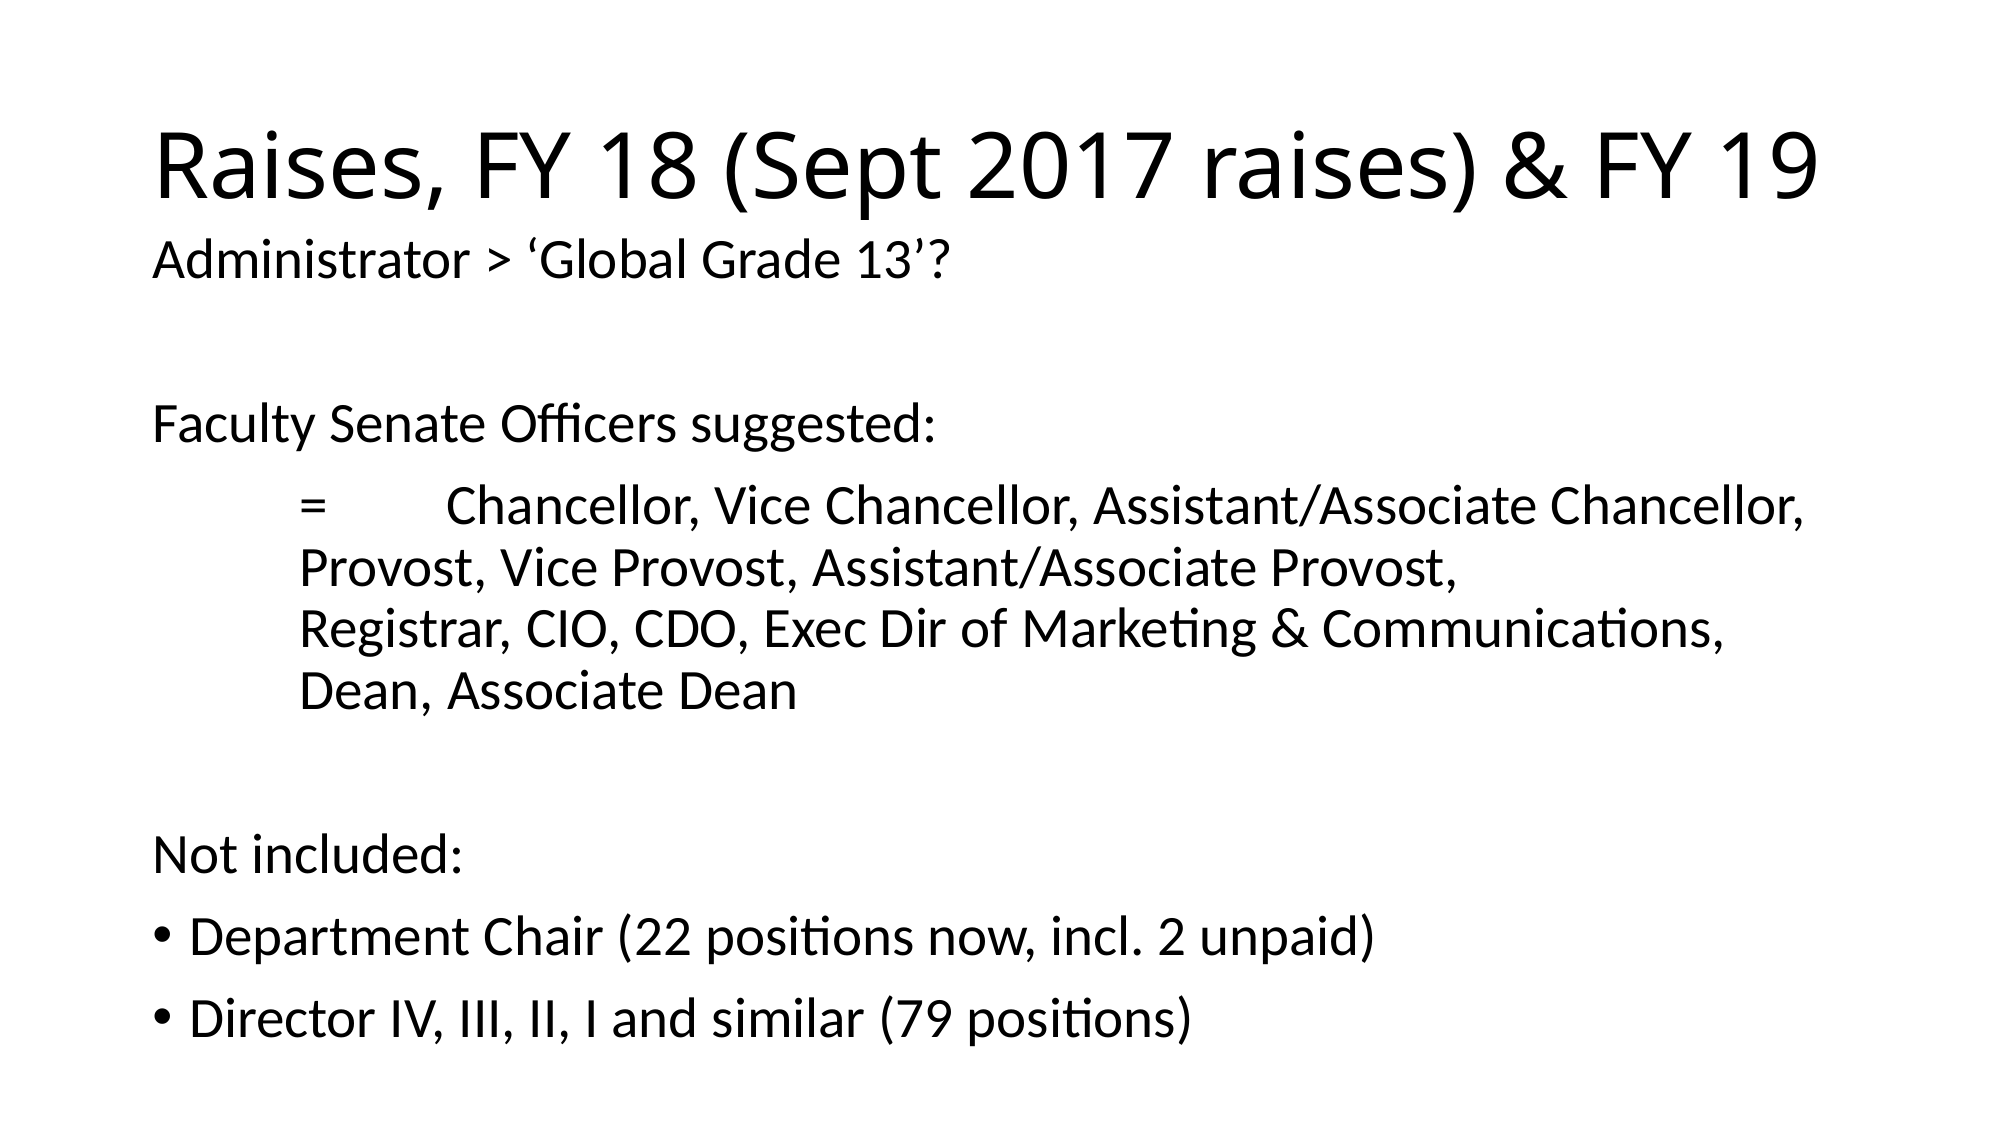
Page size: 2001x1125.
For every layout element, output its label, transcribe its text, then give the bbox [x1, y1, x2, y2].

title Raises, FY 18 (Sept 2017 raises) & FY 19 [137, 59, 1863, 221]
list Administrator > ‘Global Grade 13’? Faculty Senate Officers suggested: = Chancellor, Vice Chancellor, Assistant/Associate Chancellor, Provost, Vice Provost, Assistant/Associate Provost, Registrar, CIO, CDO, Exec Dir of Marketing & Communications, Dean, Associate Dean Not included: Department Chair (22 positions now, incl. 2 unpaid) Director IV, III, II, I and similar (79 positions) [137, 221, 1863, 1095]
